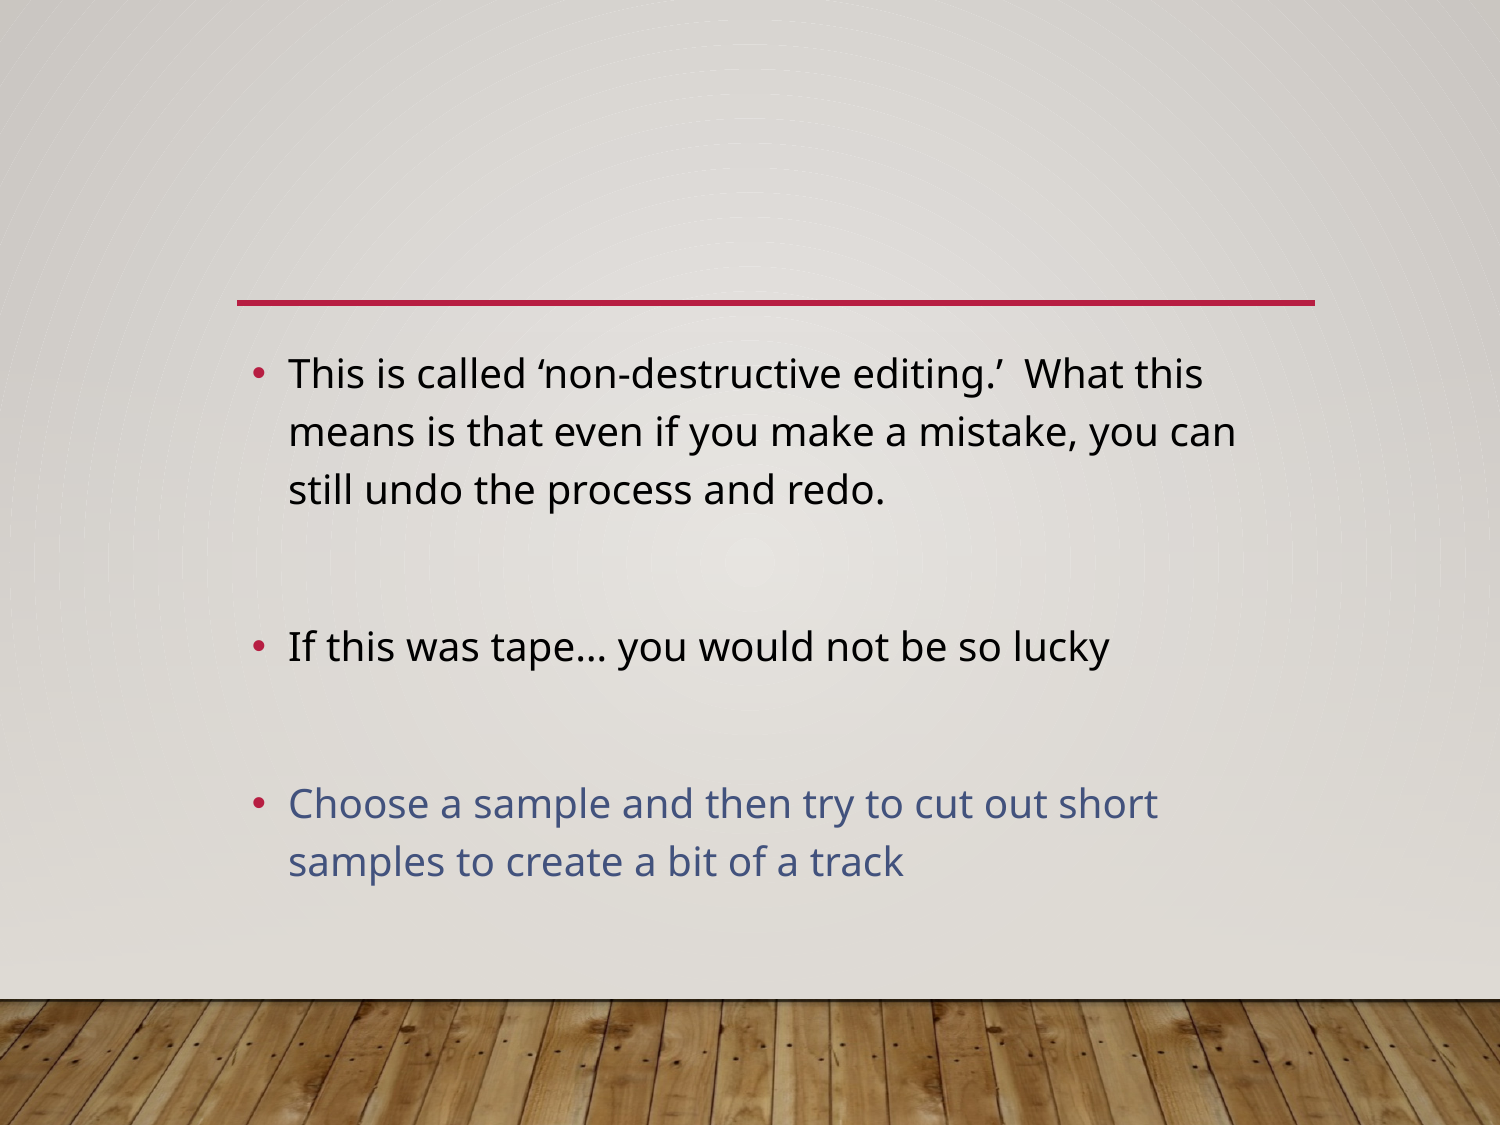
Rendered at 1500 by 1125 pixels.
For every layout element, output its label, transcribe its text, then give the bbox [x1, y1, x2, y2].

picture [0, 999, 1500, 1125]
list This is called ‘non-destructive editing.’ What this means is that even if you make a mistake, you can still undo the process and redo. If this was tape… you would not be so lucky Choose a sample and then try to cut out short samples to create a bit of a track [236, 330, 1315, 897]
